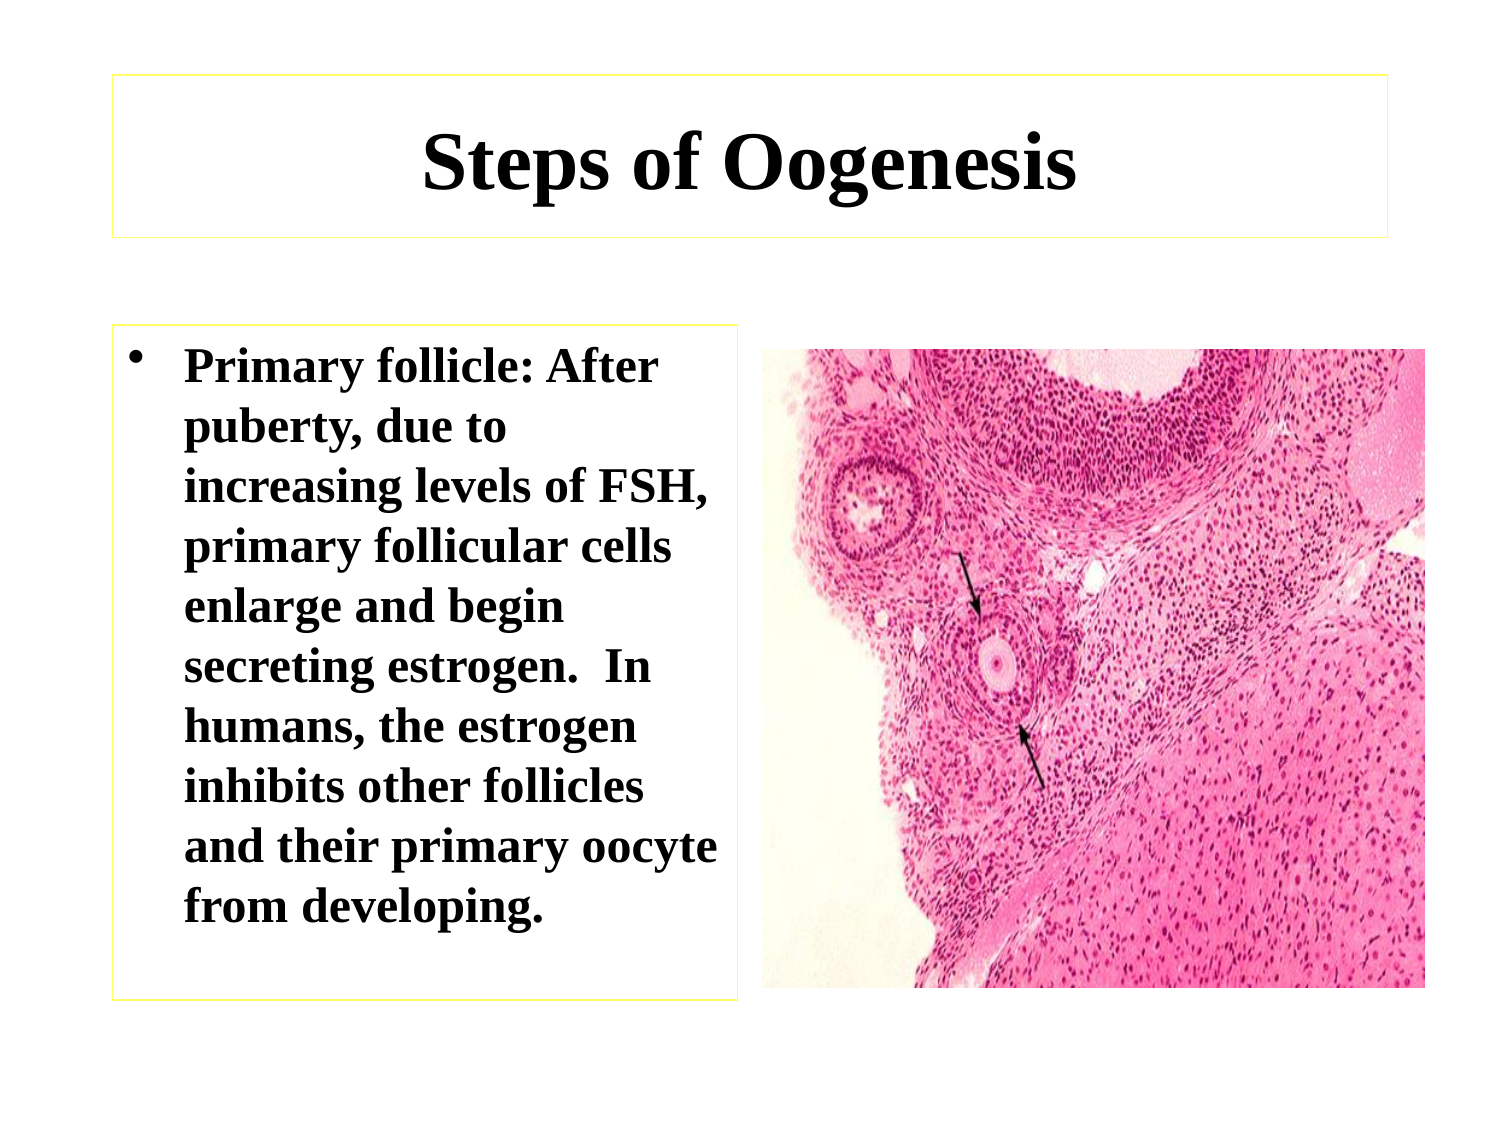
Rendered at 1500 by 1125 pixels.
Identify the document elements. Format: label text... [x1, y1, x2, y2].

list Primary follicle: After puberty, due to increasing levels of FSH, primary follicular cells enlarge and begin secreting estrogen. In humans, the estrogen inhibits other follicles and their primary oocyte from developing. [112, 324, 738, 1001]
title Steps of Oogenesis [112, 74, 1388, 238]
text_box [762, 349, 1426, 988]
